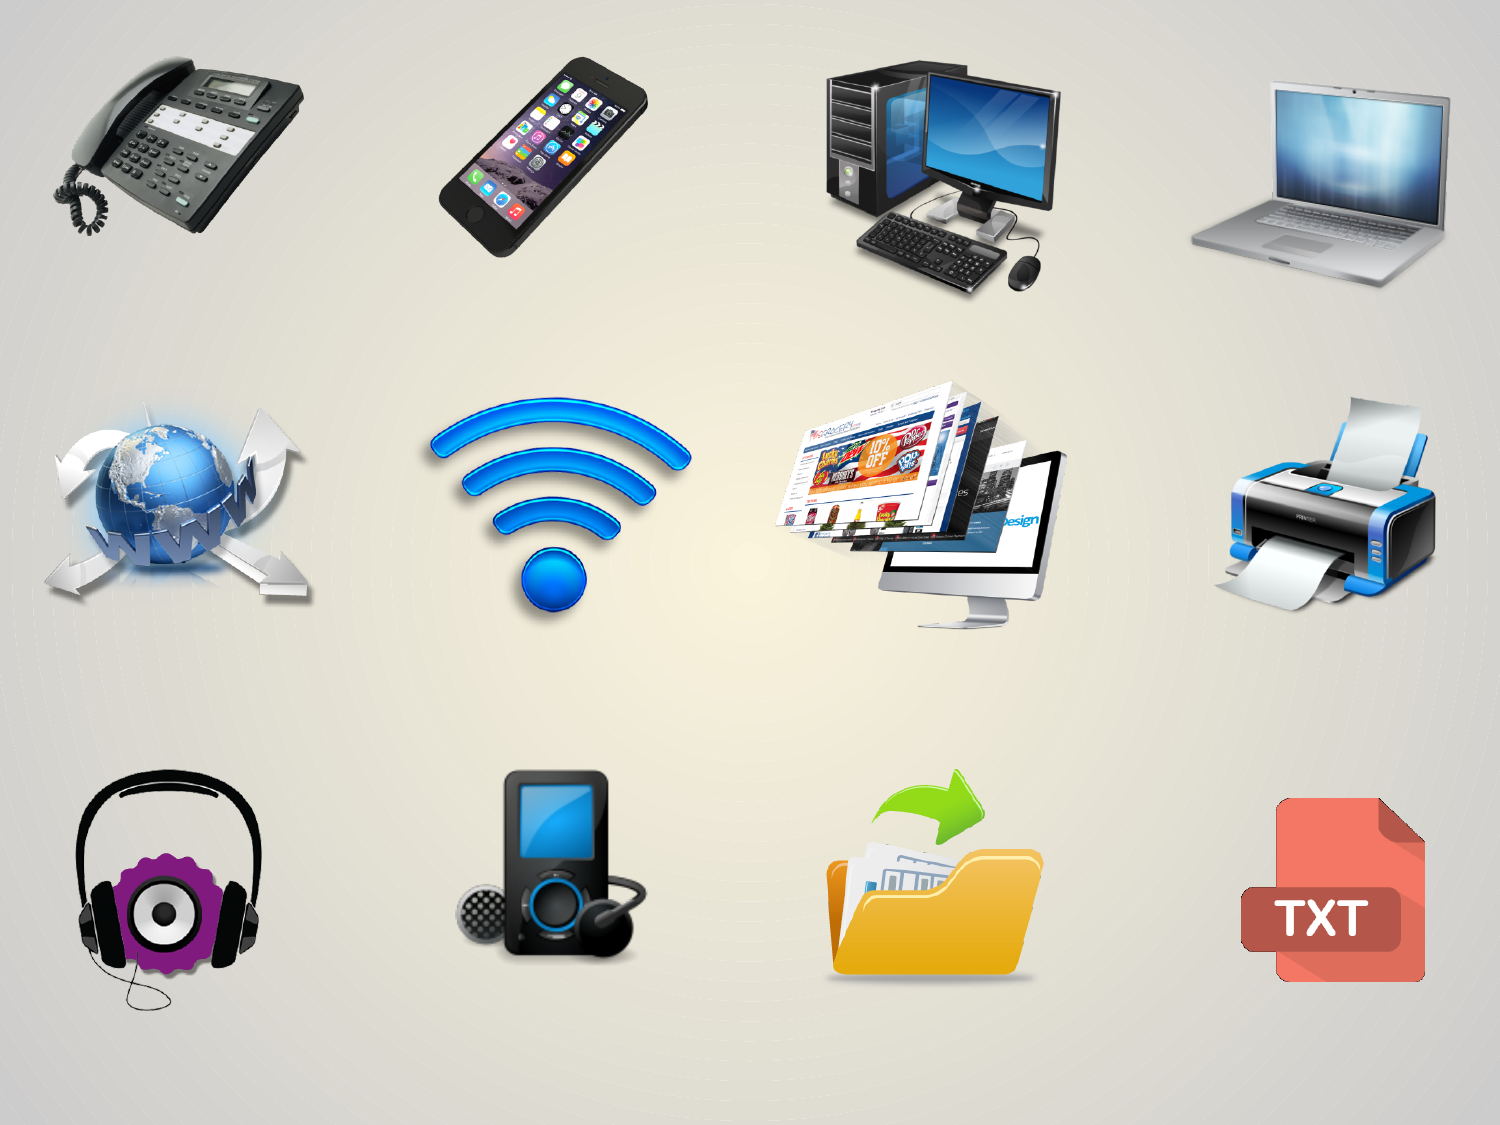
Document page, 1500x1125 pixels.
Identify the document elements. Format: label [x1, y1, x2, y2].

picture [25, 383, 328, 610]
picture [1210, 390, 1440, 620]
picture [439, 752, 656, 969]
picture [75, 769, 262, 1011]
picture [1185, 39, 1465, 320]
picture [820, 55, 1070, 304]
picture [53, 56, 304, 236]
picture [1240, 798, 1425, 983]
picture [773, 378, 1070, 632]
picture [820, 768, 1050, 997]
picture [395, 56, 685, 258]
picture [383, 396, 697, 632]
